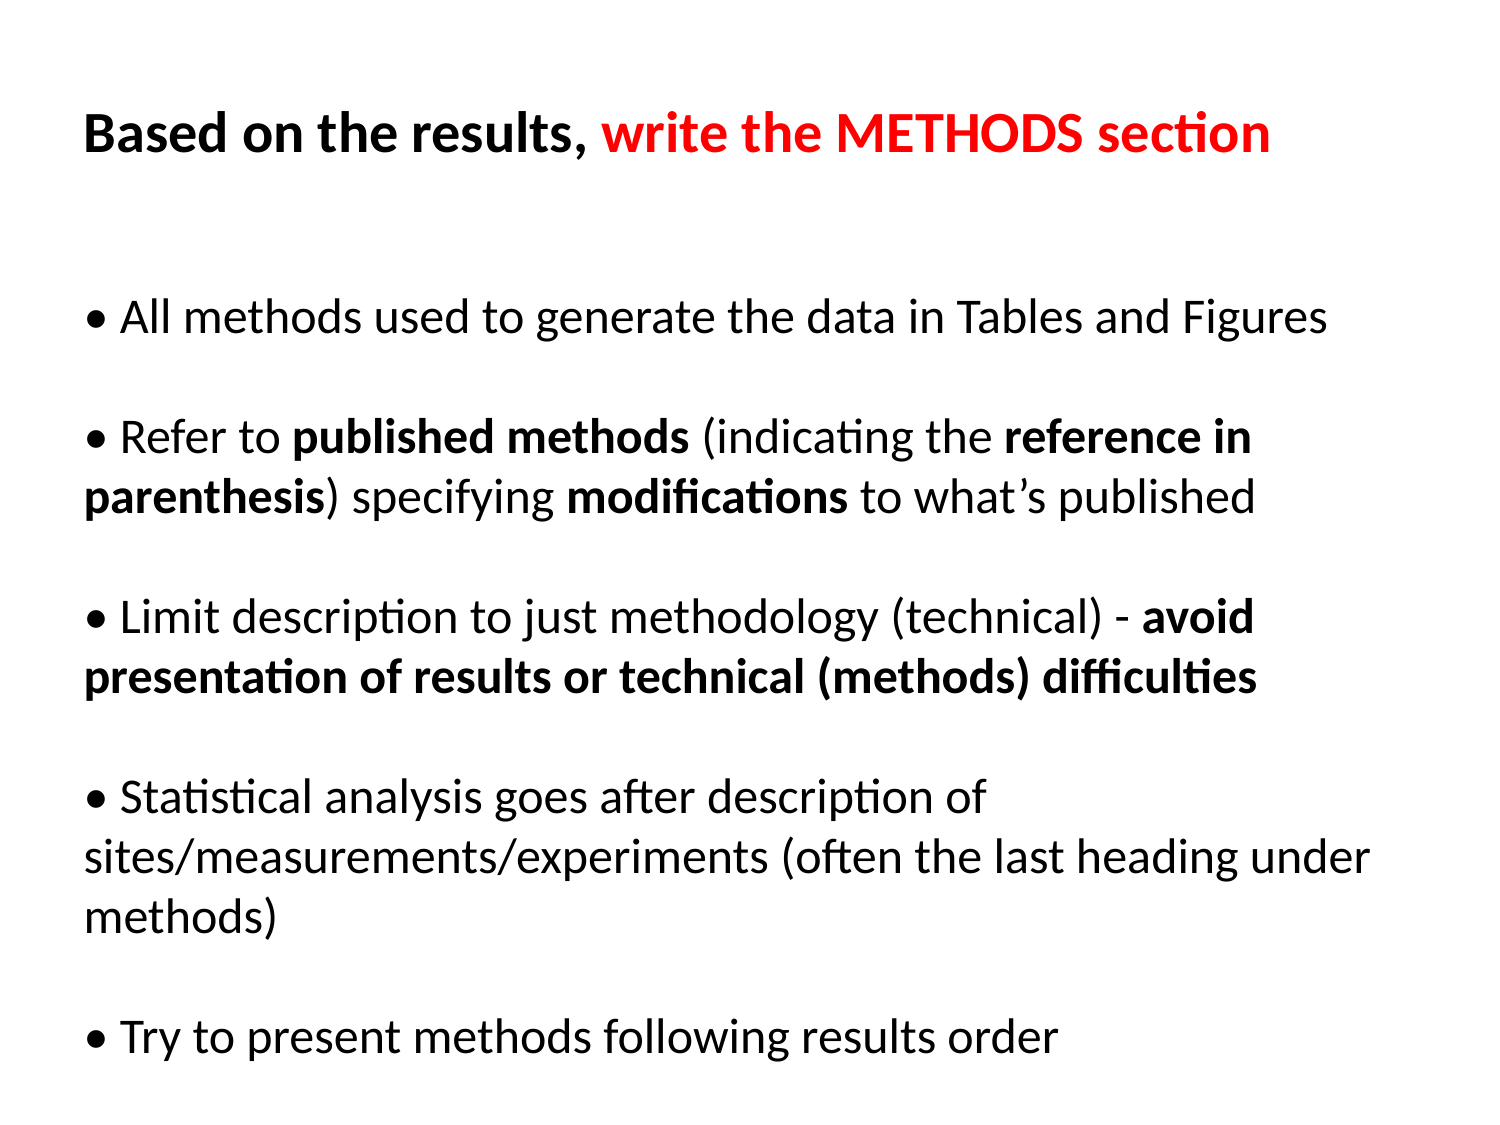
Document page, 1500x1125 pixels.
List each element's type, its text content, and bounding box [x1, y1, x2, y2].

text_box Based on the results, write the METHODS section • All methods used to generate the data in Tables and Figures • Refer to published methods (indicating the reference in parenthesis) specifying modifications to what’s published • Limit description to just methodology (technical) - avoid presentation of results or technical (methods) difficulties • Statistical analysis goes after description of sites/measurements/experiments (often the last heading under methods) • Try to present methods following results order [68, 41, 1455, 1125]
